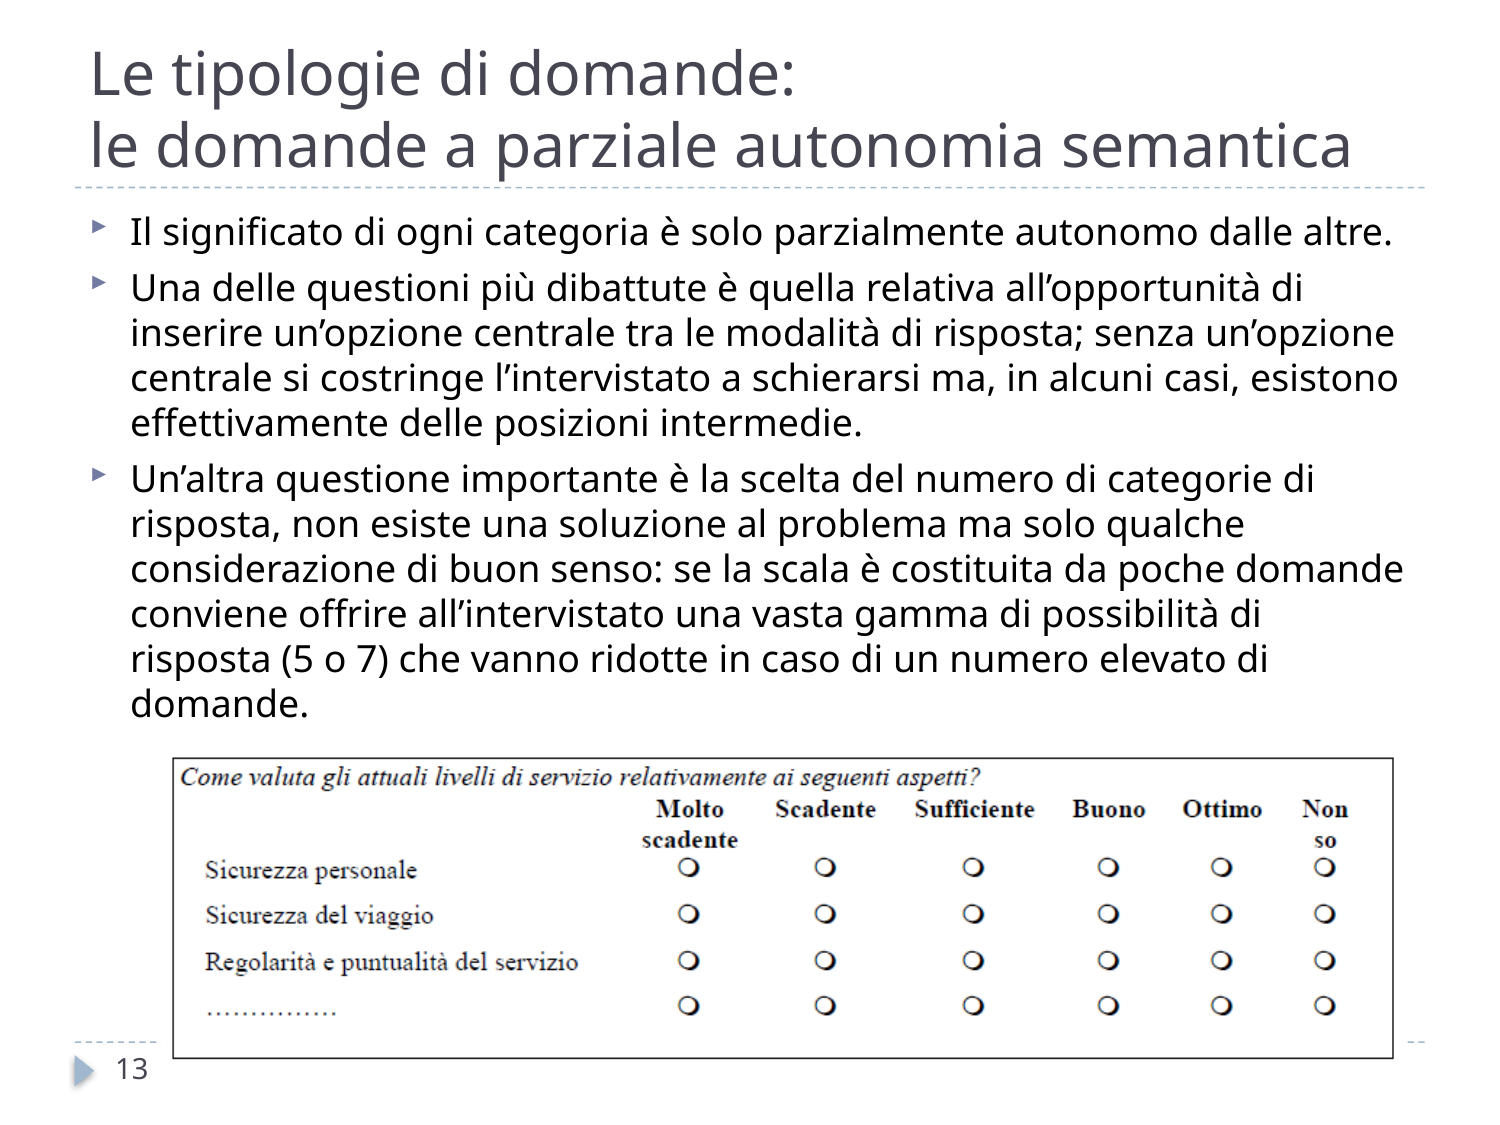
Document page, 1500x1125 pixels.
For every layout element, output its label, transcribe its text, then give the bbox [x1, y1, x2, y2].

slide_number 13 [100, 1042, 426, 1103]
picture [161, 749, 1407, 1068]
list Il significato di ogni categoria è solo parzialmente autonomo dalle altre. Una delle questioni più dibattute è quella relativa all’opportunità di inserire un’opzione centrale tra le modalità di risposta; senza un’opzione centrale si costringe l’intervistato a schierarsi ma, in alcuni casi, esistono effettivamente delle posizioni intermedie. Un’altra questione importante è la scelta del numero di categorie di risposta, non esiste una soluzione al problema ma solo qualche considerazione di buon senso: se la scala è costituita da poche domande conviene offrire all’intervistato una vasta gamma di possibilità di risposta (5 o 7) che vanno ridotte in caso di un numero elevato di domande. [75, 200, 1425, 774]
title Le tipologie di domande: le domande a parziale autonomia semantica [75, 24, 1425, 188]
